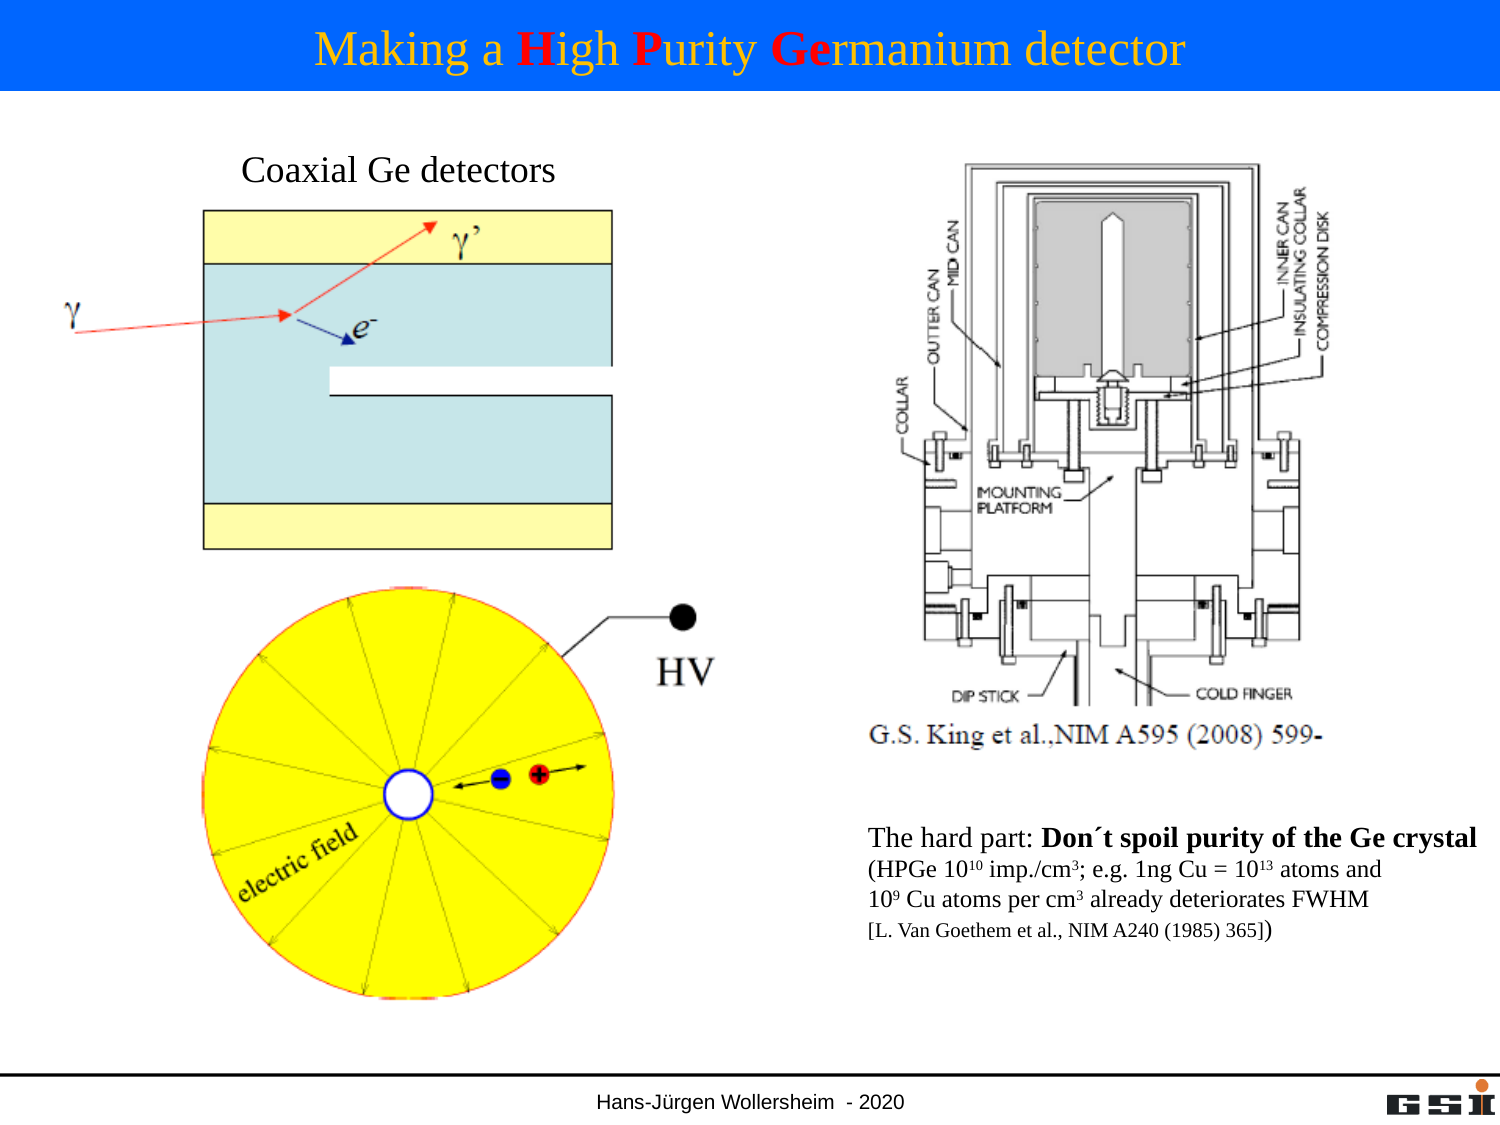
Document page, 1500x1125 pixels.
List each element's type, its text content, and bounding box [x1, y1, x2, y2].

picture [53, 207, 624, 559]
picture [1387, 1079, 1495, 1115]
text_box The hard part: Don´t spoil purity of the Ge crystal (HPGe 1010 imp./cm3; e.g. 1ng Cu = 1013 atoms and 109 Cu atoms per cm3 already deteriorates FWHM [L. Van Goethem et al., NIM A240 (1985) 365]) [853, 810, 1493, 951]
picture [194, 560, 720, 1030]
title Making a High Purity Germanium detector [0, 0, 1500, 91]
text_box Coaxial Ge detectors [226, 137, 572, 197]
picture [829, 136, 1356, 758]
